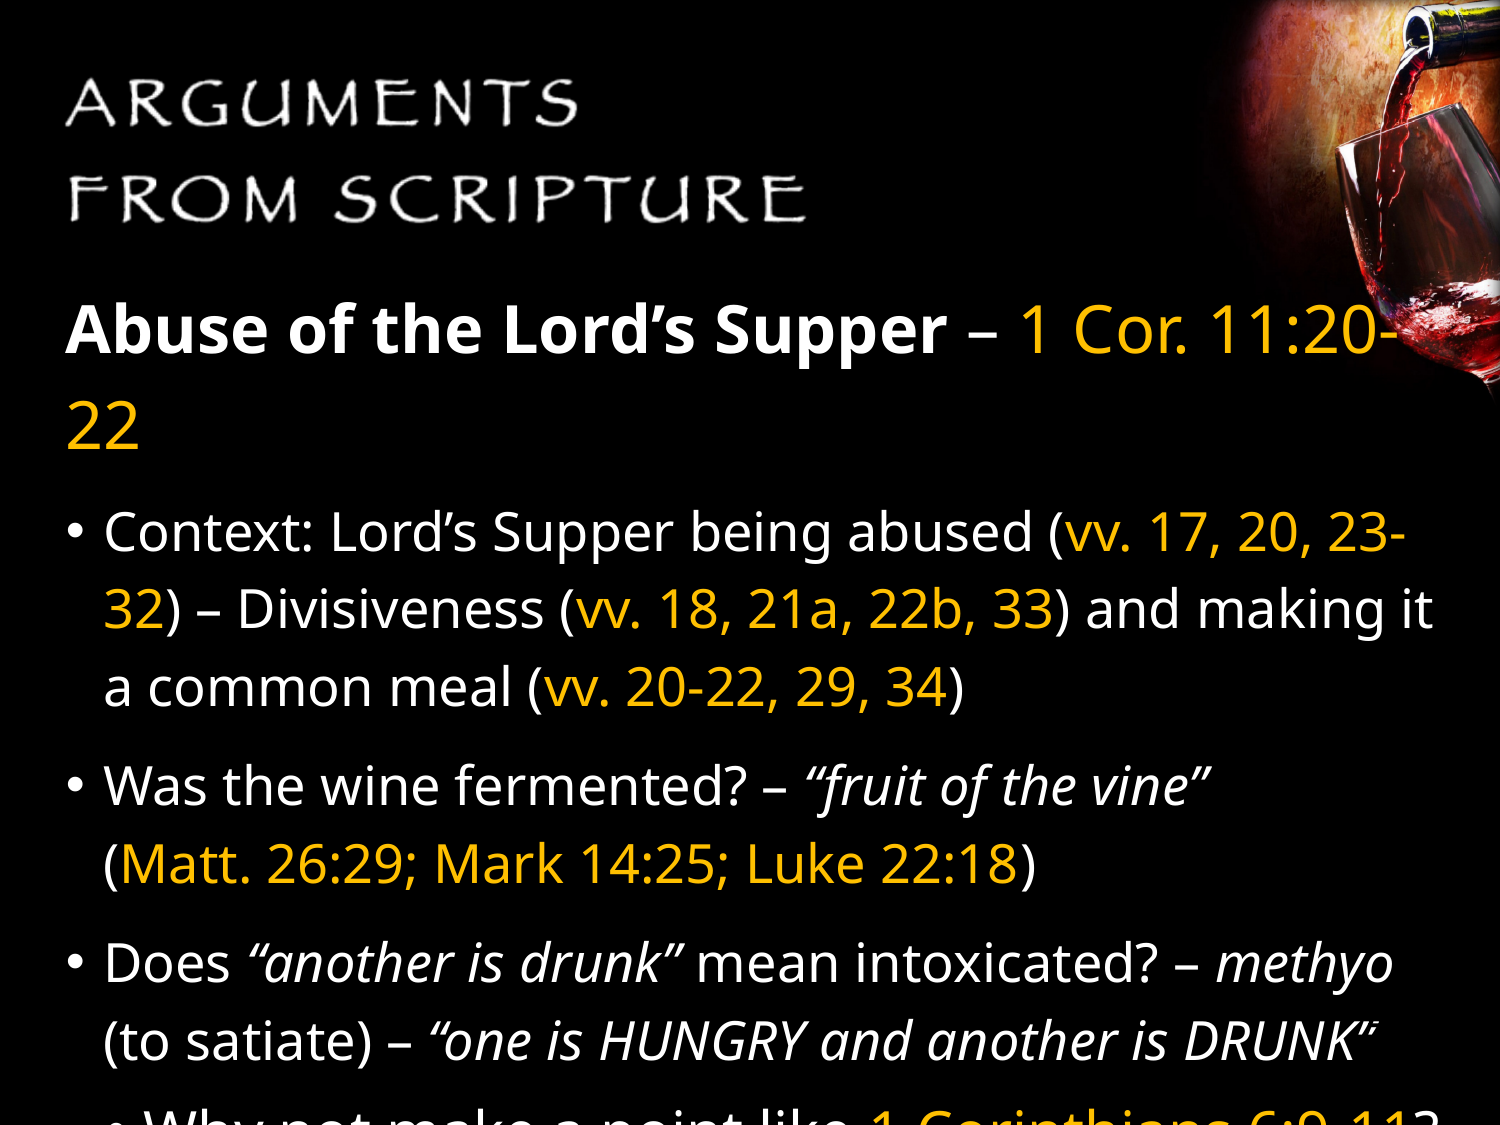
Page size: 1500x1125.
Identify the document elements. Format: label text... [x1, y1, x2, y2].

list Abuse of the Lord’s Supper – 1 Cor. 11:20-22 Context: Lord’s Supper being abused (vv. 17, 20, 23-32) – Divisiveness (vv. 18, 21a, 22b, 33) and making it a common meal (vv. 20-22, 29, 34) Was the wine fermented? – “fruit of the vine” (Matt. 26:29; Mark 14:25; Luke 22:18) Does “another is drunk” mean intoxicated? – methyo (to satiate) – “one is HUNGRY and another is DRUNK”̄ Why not make a point like 1 Corinthians 6:9-11? [50, 295, 1458, 1077]
picture [26, 0, 1500, 411]
